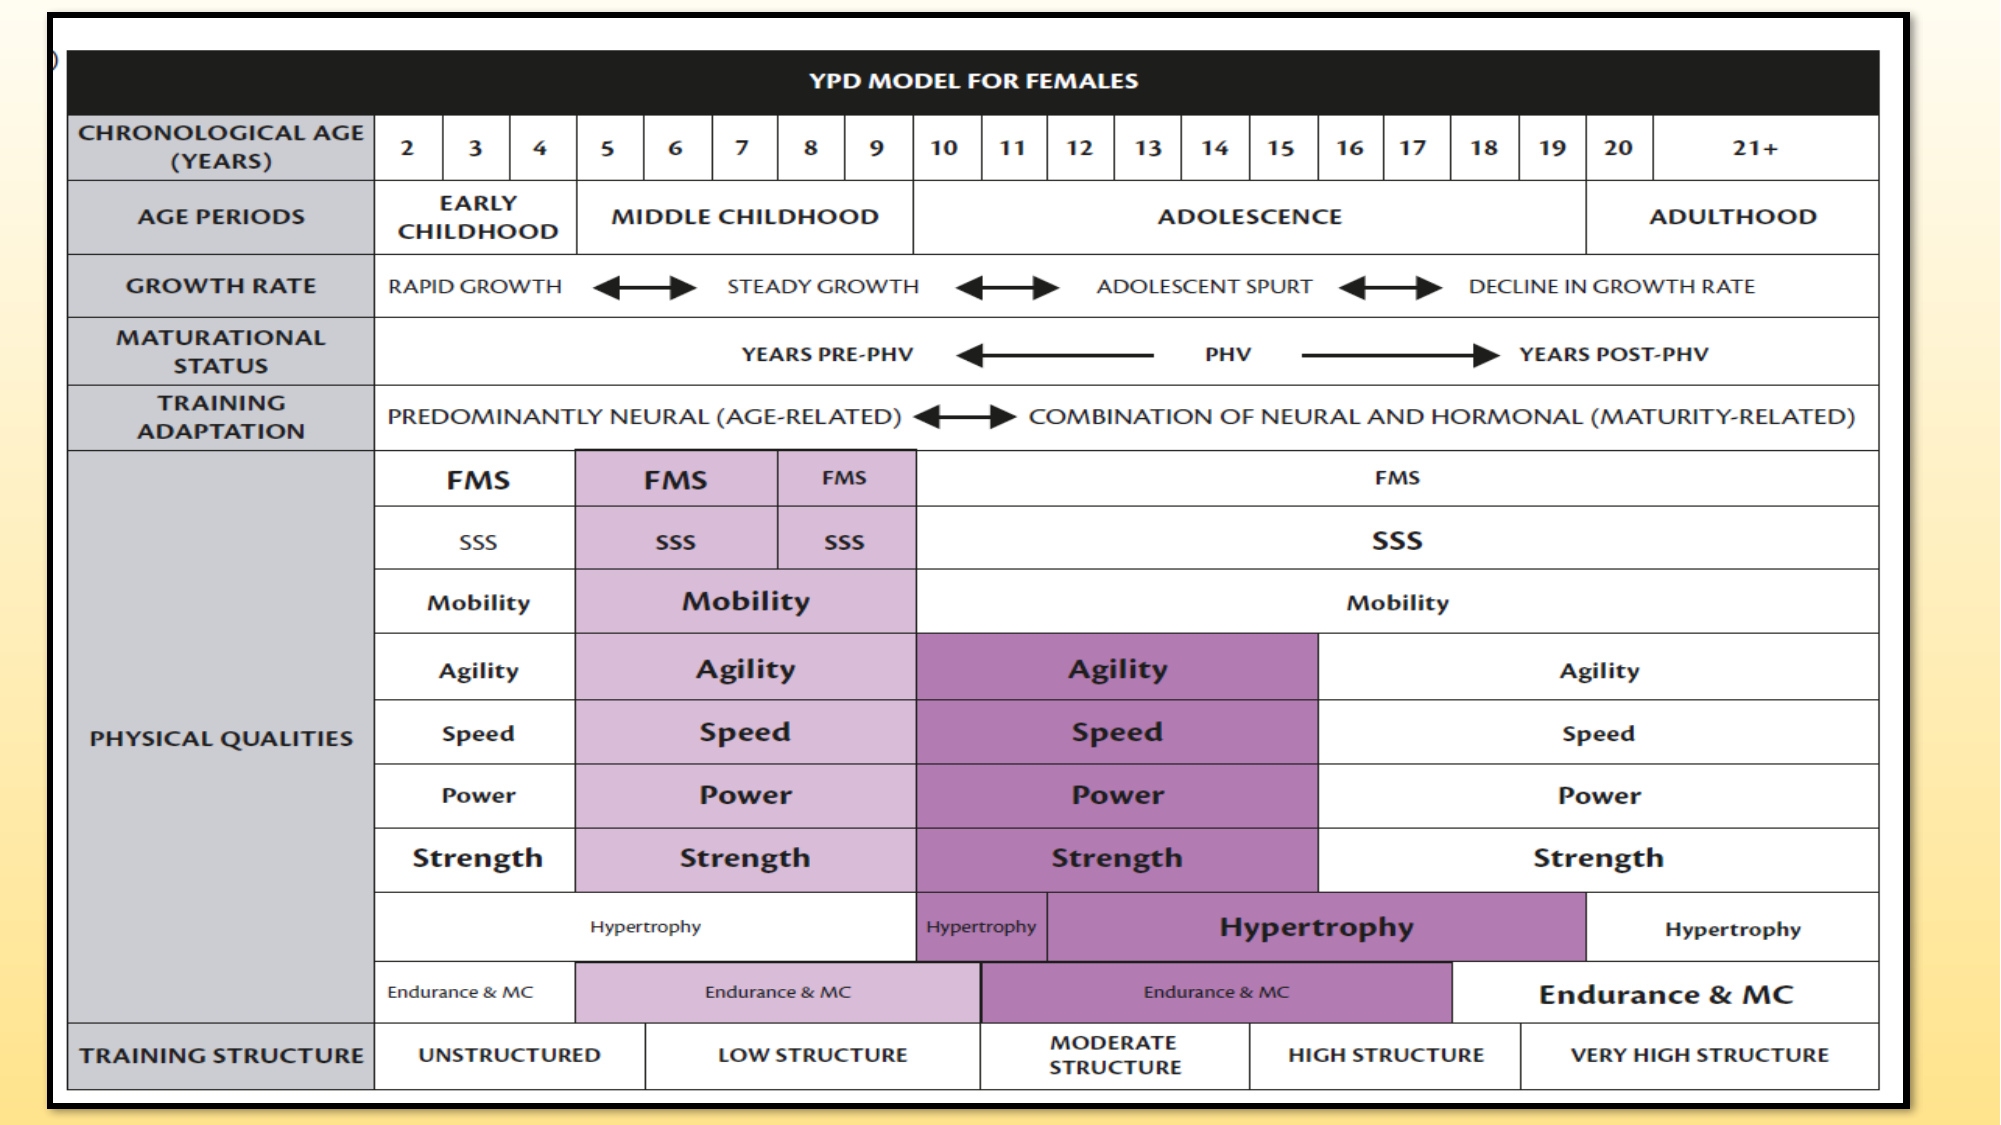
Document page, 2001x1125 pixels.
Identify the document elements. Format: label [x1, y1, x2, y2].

picture [52, 17, 1904, 1103]
